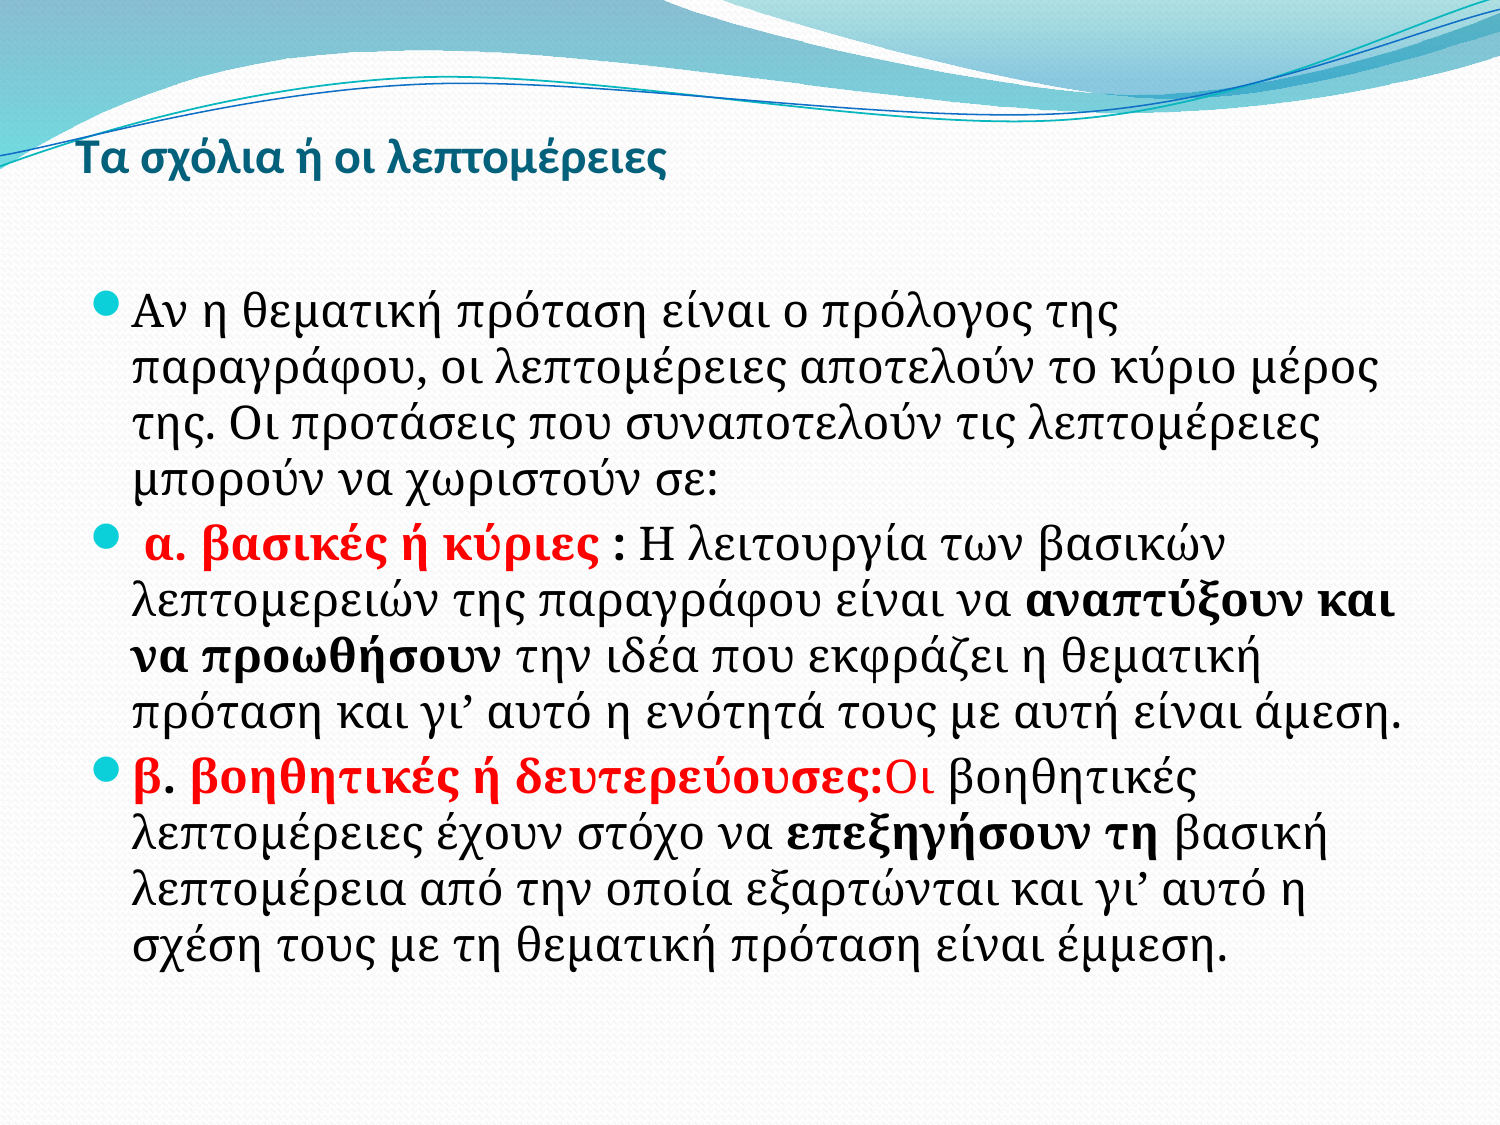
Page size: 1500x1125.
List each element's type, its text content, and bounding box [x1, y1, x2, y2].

title Τα σχόλια ή οι λεπτομέρειες [75, 115, 1425, 208]
list Αν η θεματική πρόταση είναι ο πρόλογος της παραγράφου, οι λεπτομέρειες αποτελούν το κύριο μέρος της. Οι προτάσεις που συναποτελούν τις λεπτομέρειες μπορούν να χωριστούν σε: α. βασικές ή κύριες : Η λειτουργία των βασικών λεπτομερειών της παραγράφου είναι να αναπτύξουν και να προωθήσουν την ιδέα που εκφράζει η θεματική πρόταση και γι’ αυτό η ενότητά τους με αυτή είναι άμεση. β. βοηθητικές ή δευτερεύουσες:Οι βοηθητικές λεπτομέρειες έχουν στόχο να επεξηγήσουν τη βασική λεπτομέρεια από την οποία εξαρτώνται και γι’ αυτό η σχέση τους με τη θεματική πρόταση είναι έμμεση. [75, 208, 1425, 1038]
